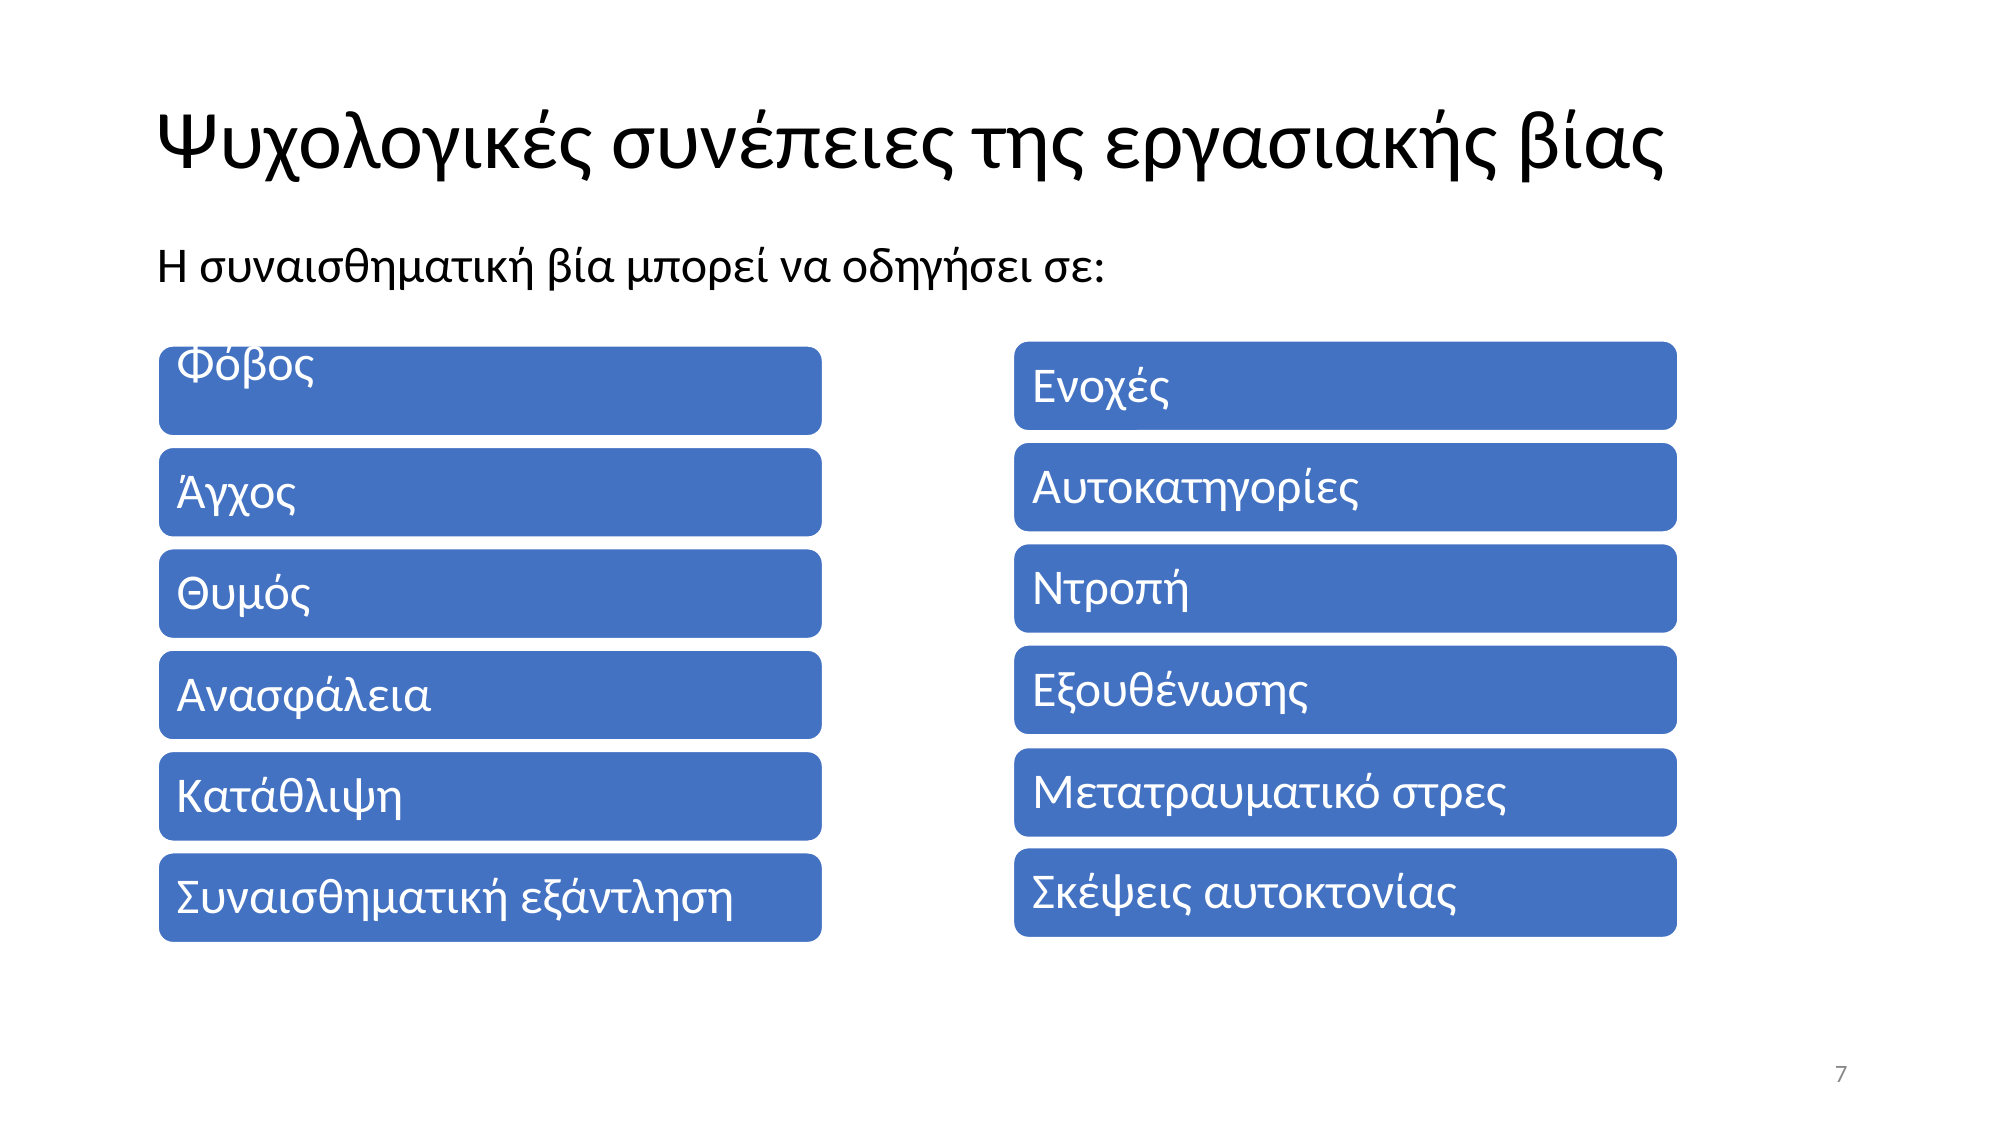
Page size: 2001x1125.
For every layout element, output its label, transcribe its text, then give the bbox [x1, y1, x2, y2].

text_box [157, 345, 824, 944]
text_box Η συναισθηματική βία μπορεί να οδηγήσει σε: [141, 165, 1637, 301]
title Ψυχολογικές συνέπειες της εργασιακής βίας [141, 62, 1755, 221]
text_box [1012, 340, 1679, 939]
slide_number ‹#› [1412, 1042, 1863, 1103]
